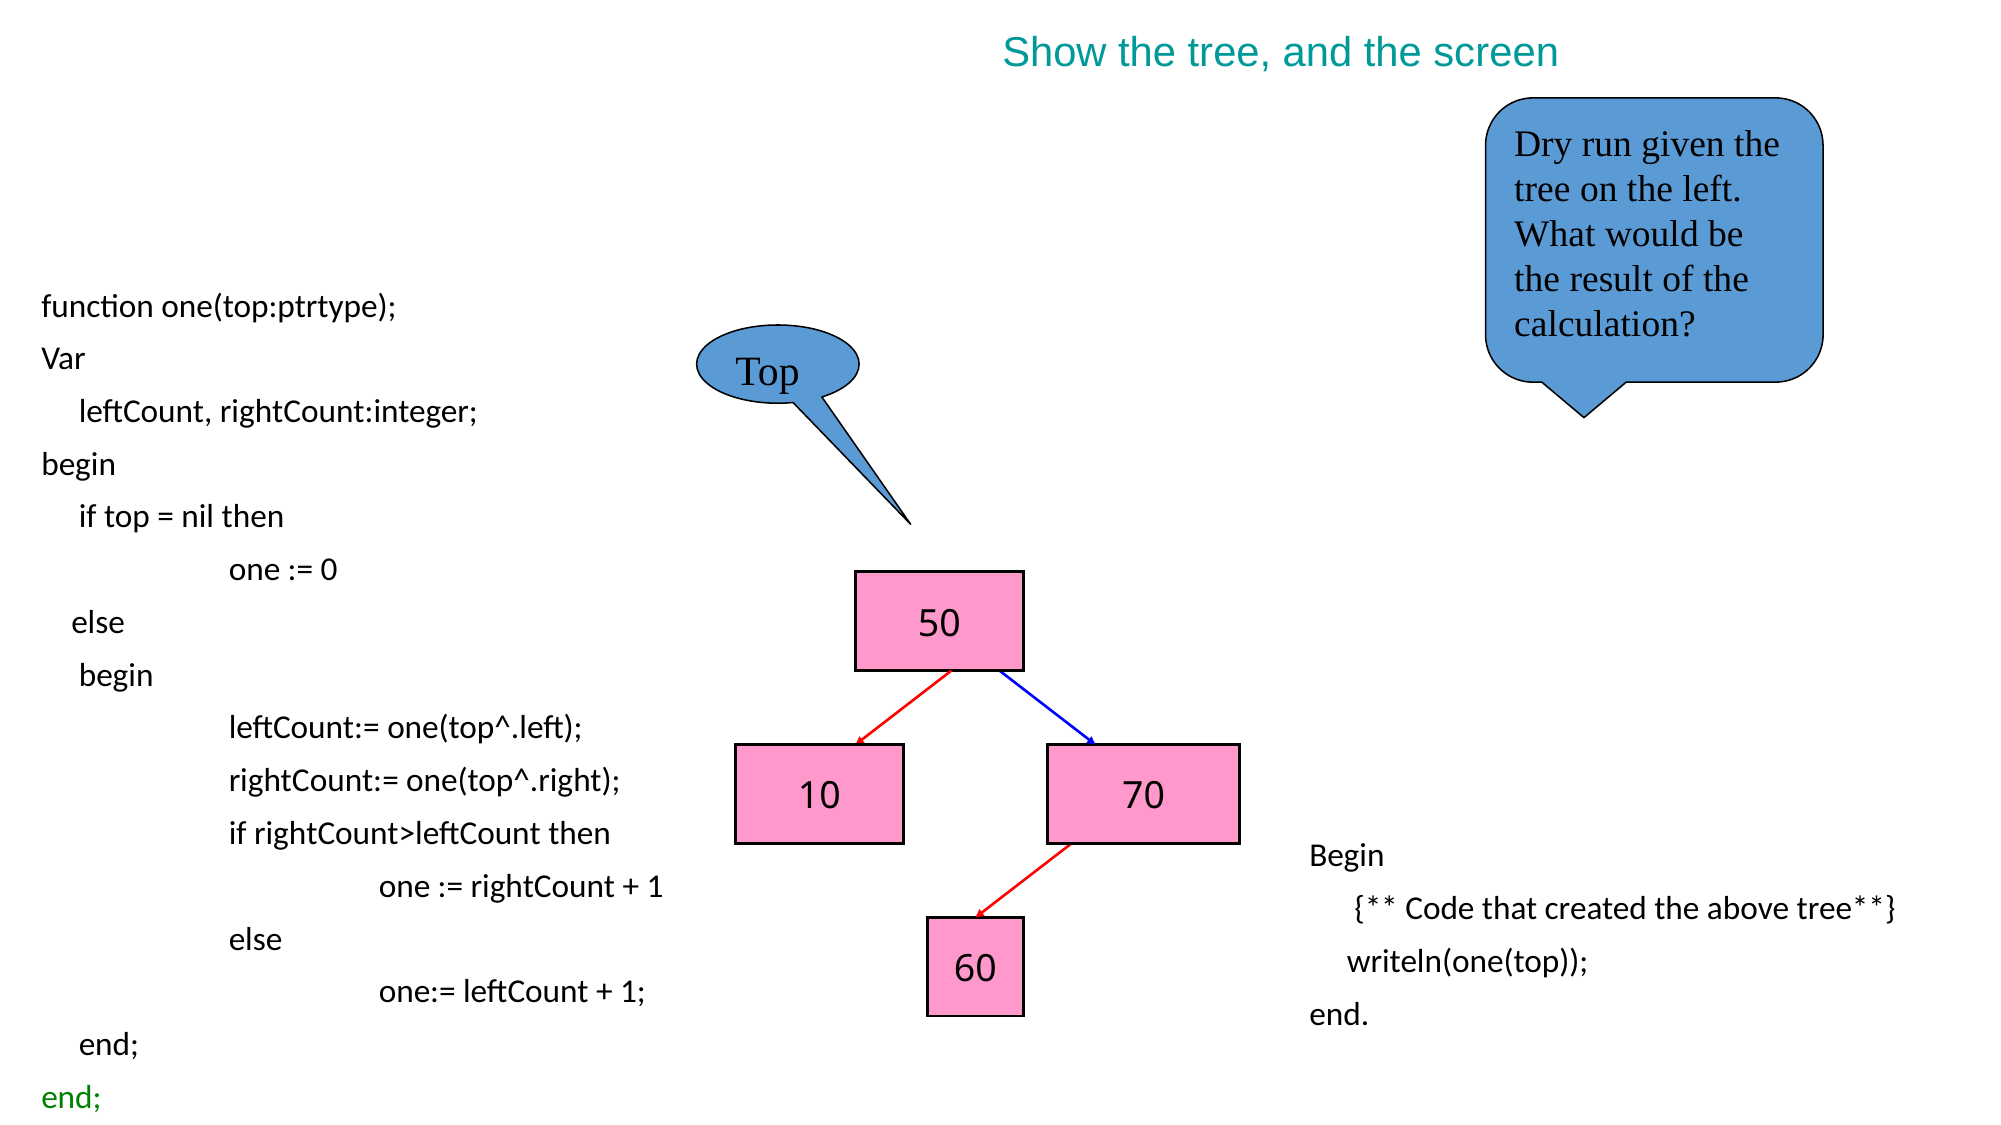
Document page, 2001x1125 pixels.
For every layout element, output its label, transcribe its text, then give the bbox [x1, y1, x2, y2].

text_box Show the tree, and the screen [987, 17, 1700, 83]
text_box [735, 571, 1240, 1017]
list function one(top:ptrtype); Var leftCount, rightCount:integer; begin if top = nil then one := 0 else begin leftCount:= one(top^.left); rightCount:= one(top^.right); if rightCount>leftCount then one := rightCount + 1 else one:= leftCount + 1; end; end; [26, 284, 858, 1125]
text_box Top [696, 324, 911, 525]
list Begin {** Code that created the above tree**} writeln(one(top)); end. [1294, 833, 2000, 1109]
text_box Dry run given the tree on the left. What would be the result of the calculation? [1485, 97, 1824, 418]
